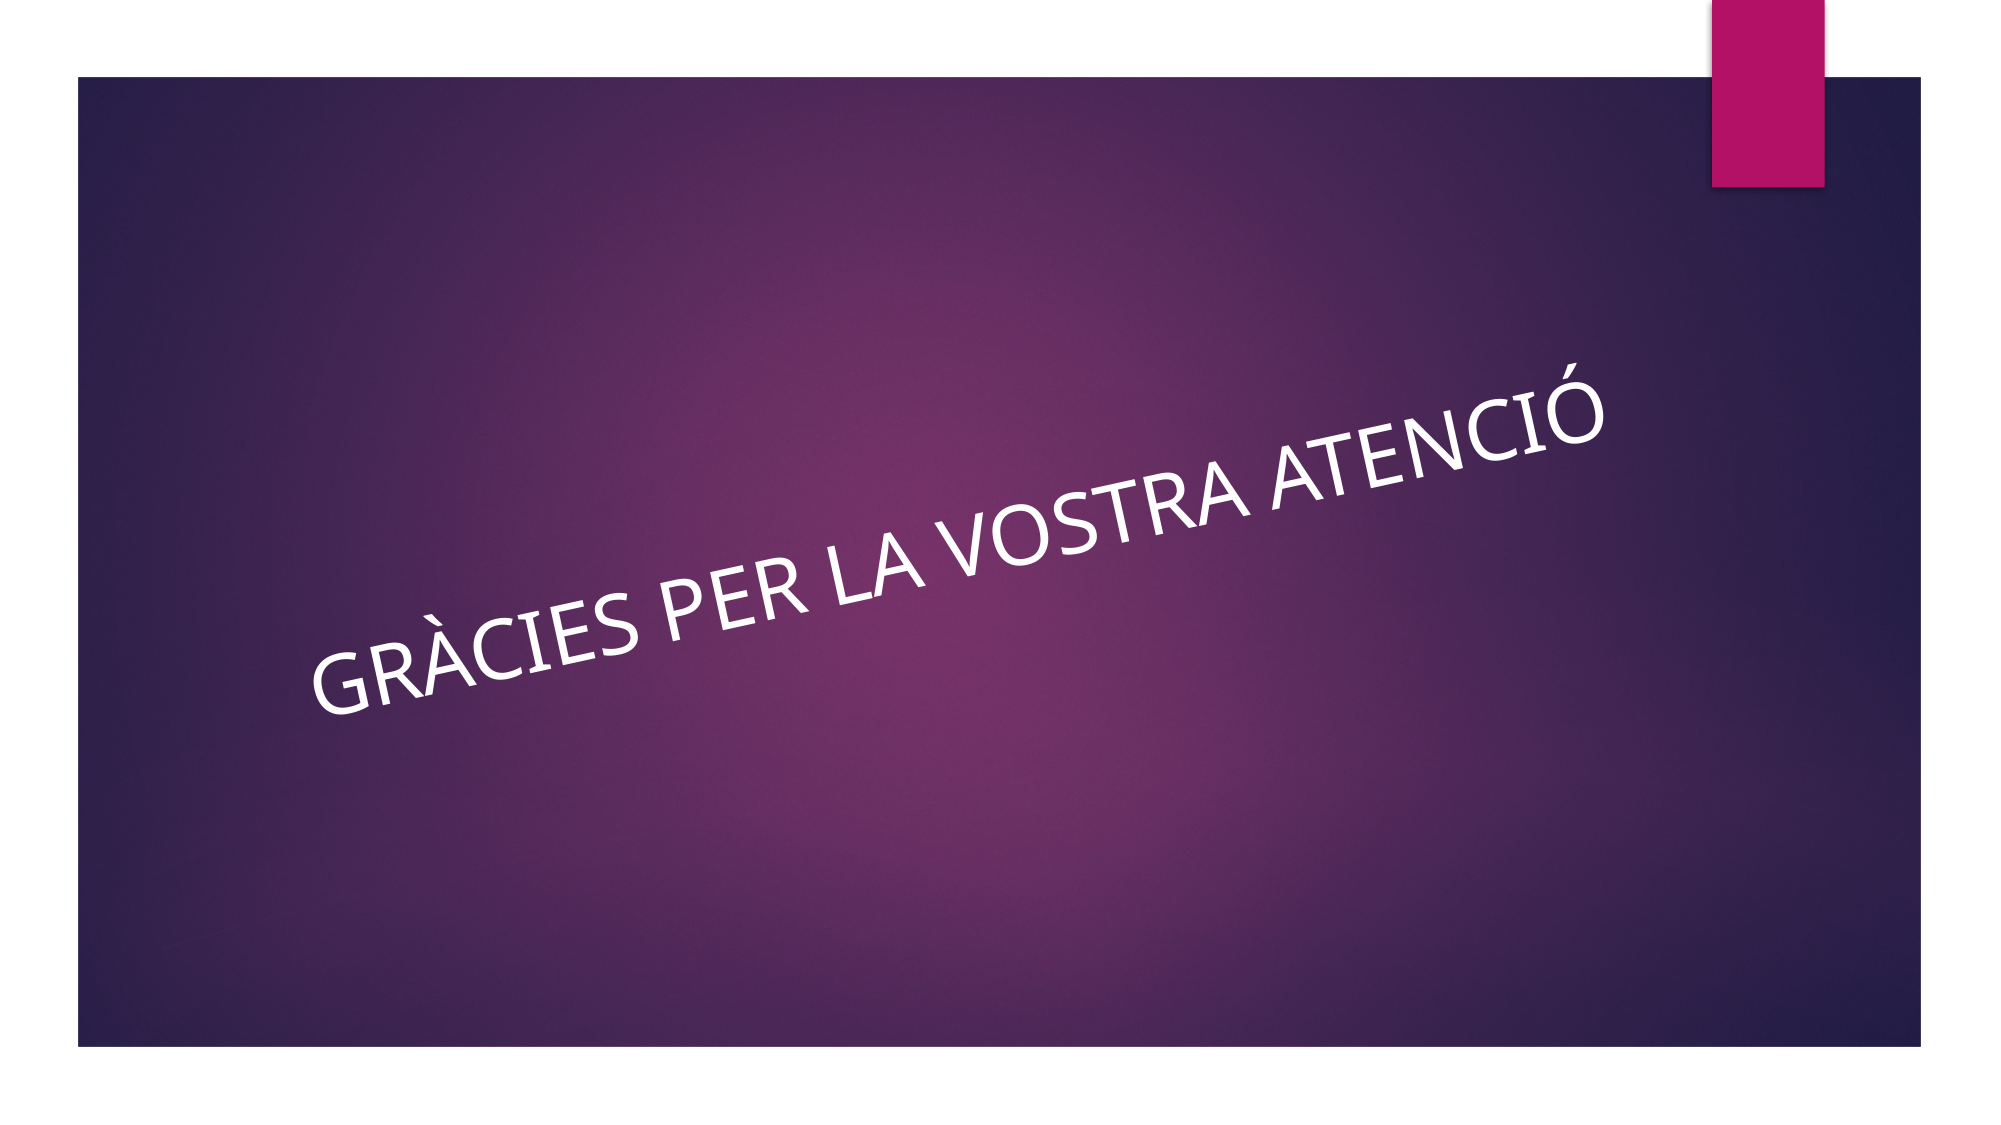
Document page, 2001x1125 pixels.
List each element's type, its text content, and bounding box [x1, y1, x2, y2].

subtitle GRÀCIES PER LA VOSTRA ATENCIÓ [282, 323, 1727, 773]
